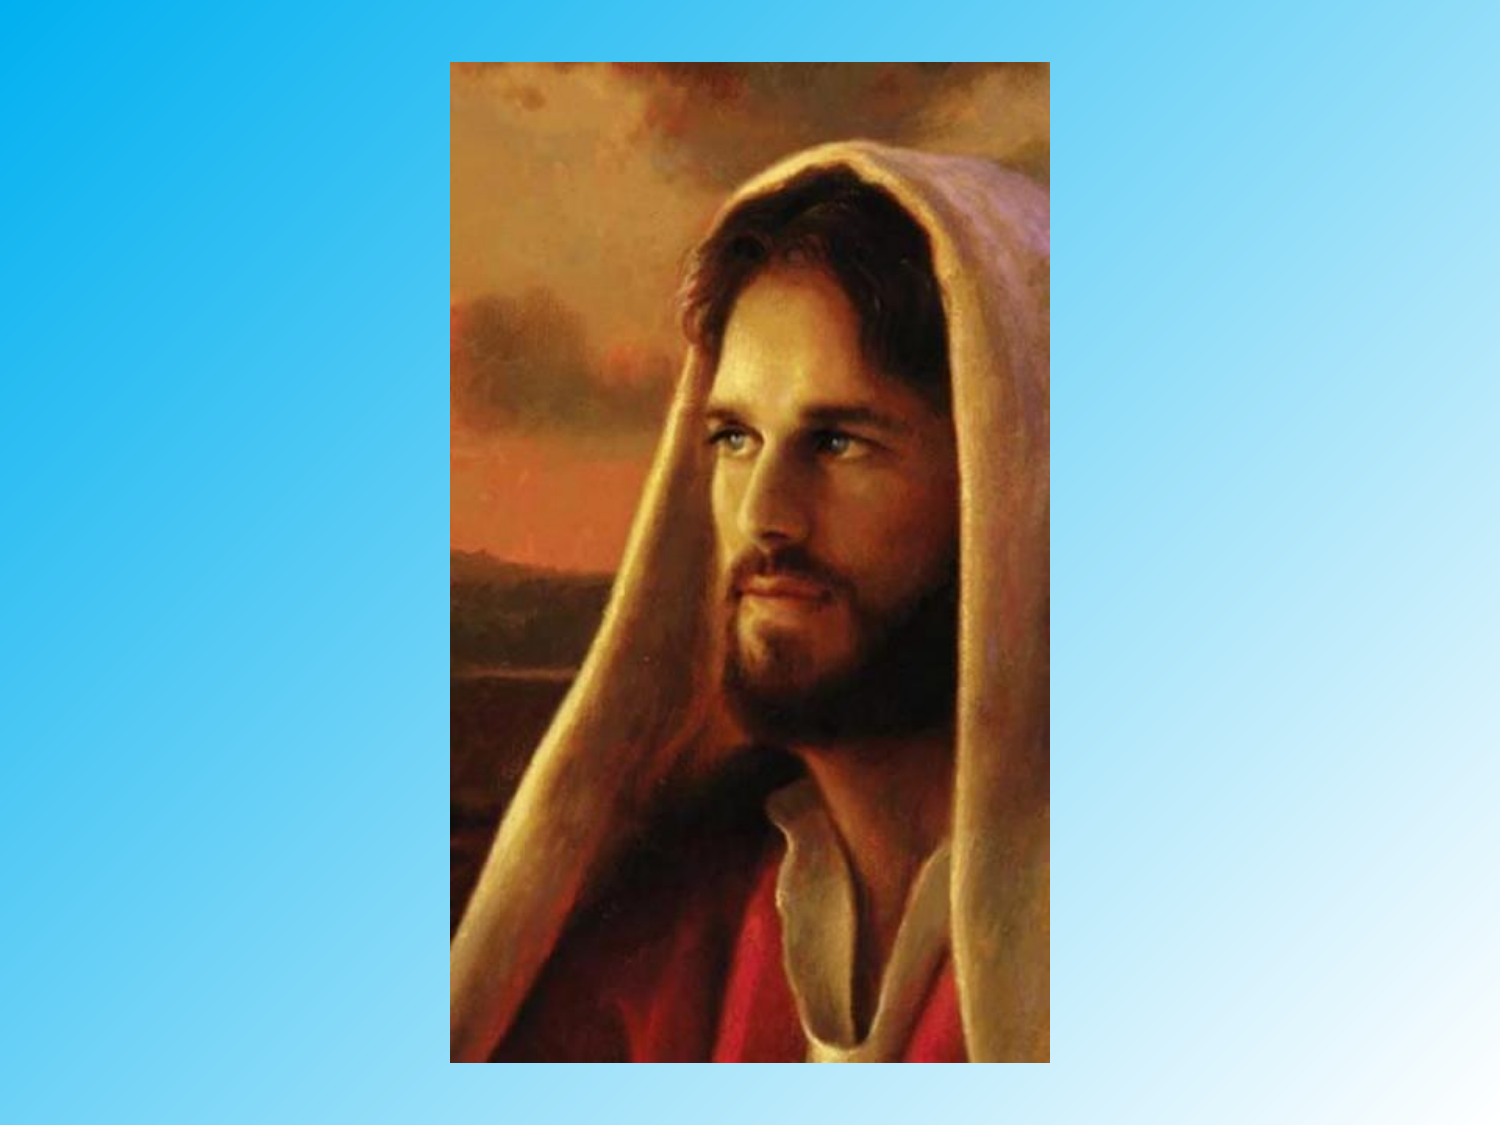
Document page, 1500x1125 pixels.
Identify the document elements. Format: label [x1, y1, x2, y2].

picture [449, 62, 1051, 1063]
